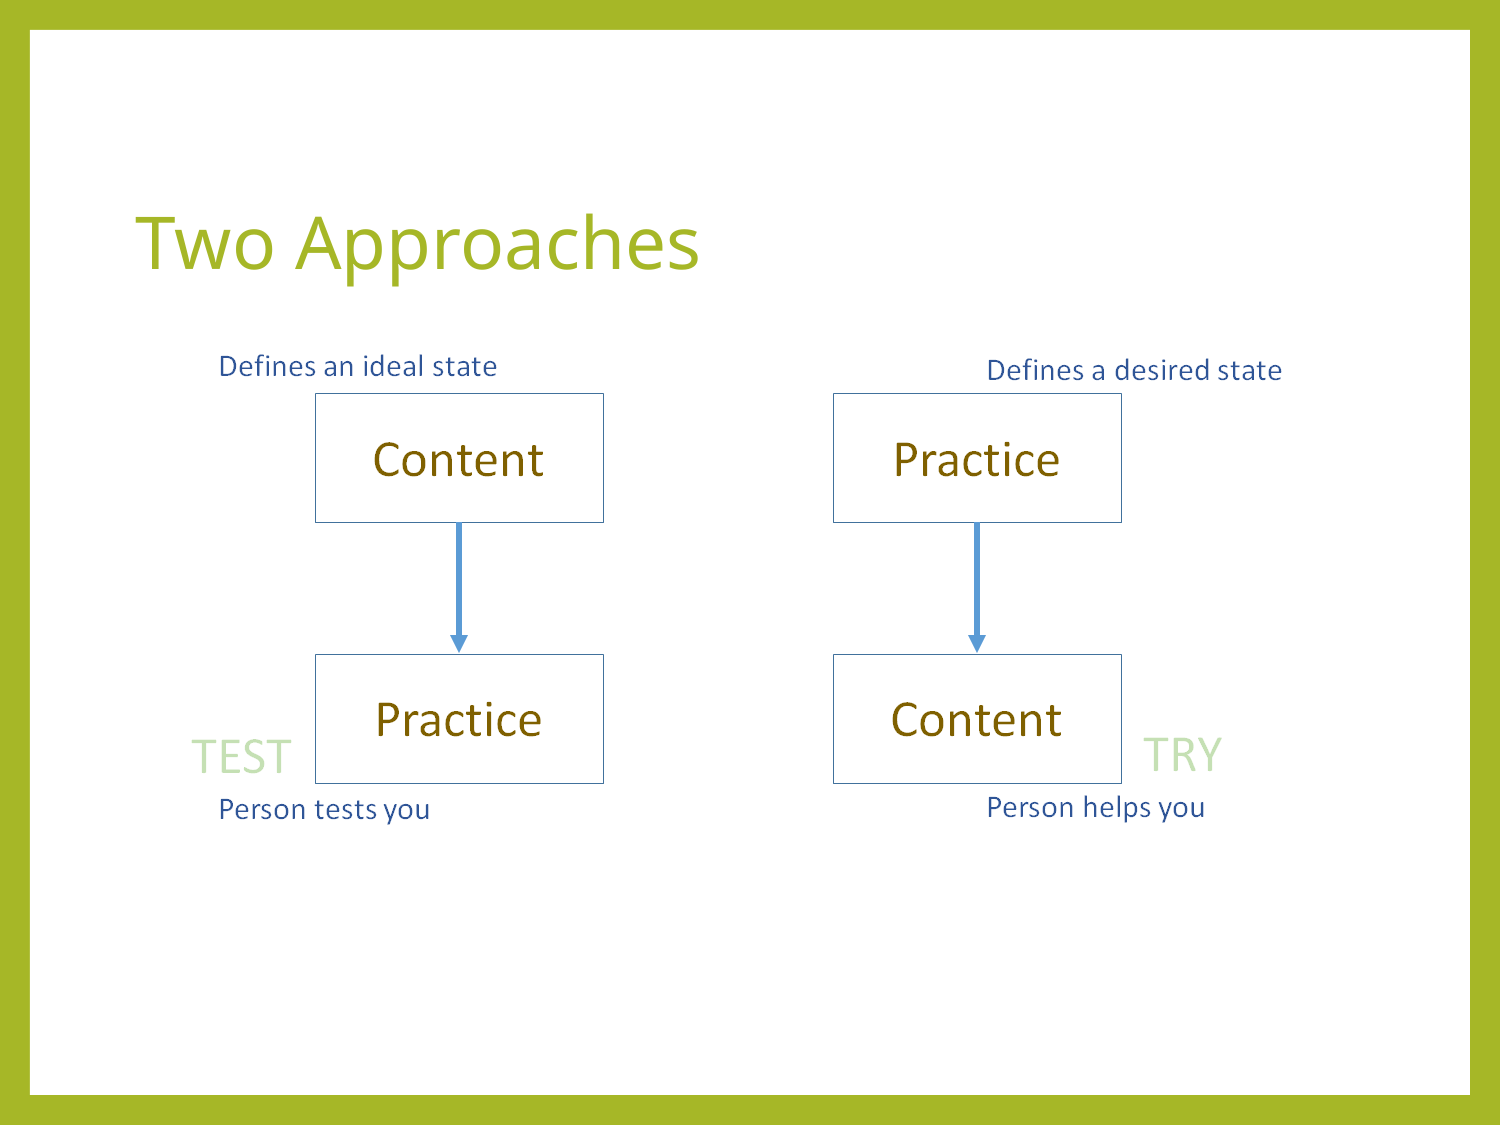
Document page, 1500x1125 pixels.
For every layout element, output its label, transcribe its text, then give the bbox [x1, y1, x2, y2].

title Two Approaches [120, 181, 1372, 311]
picture [157, 337, 1313, 849]
